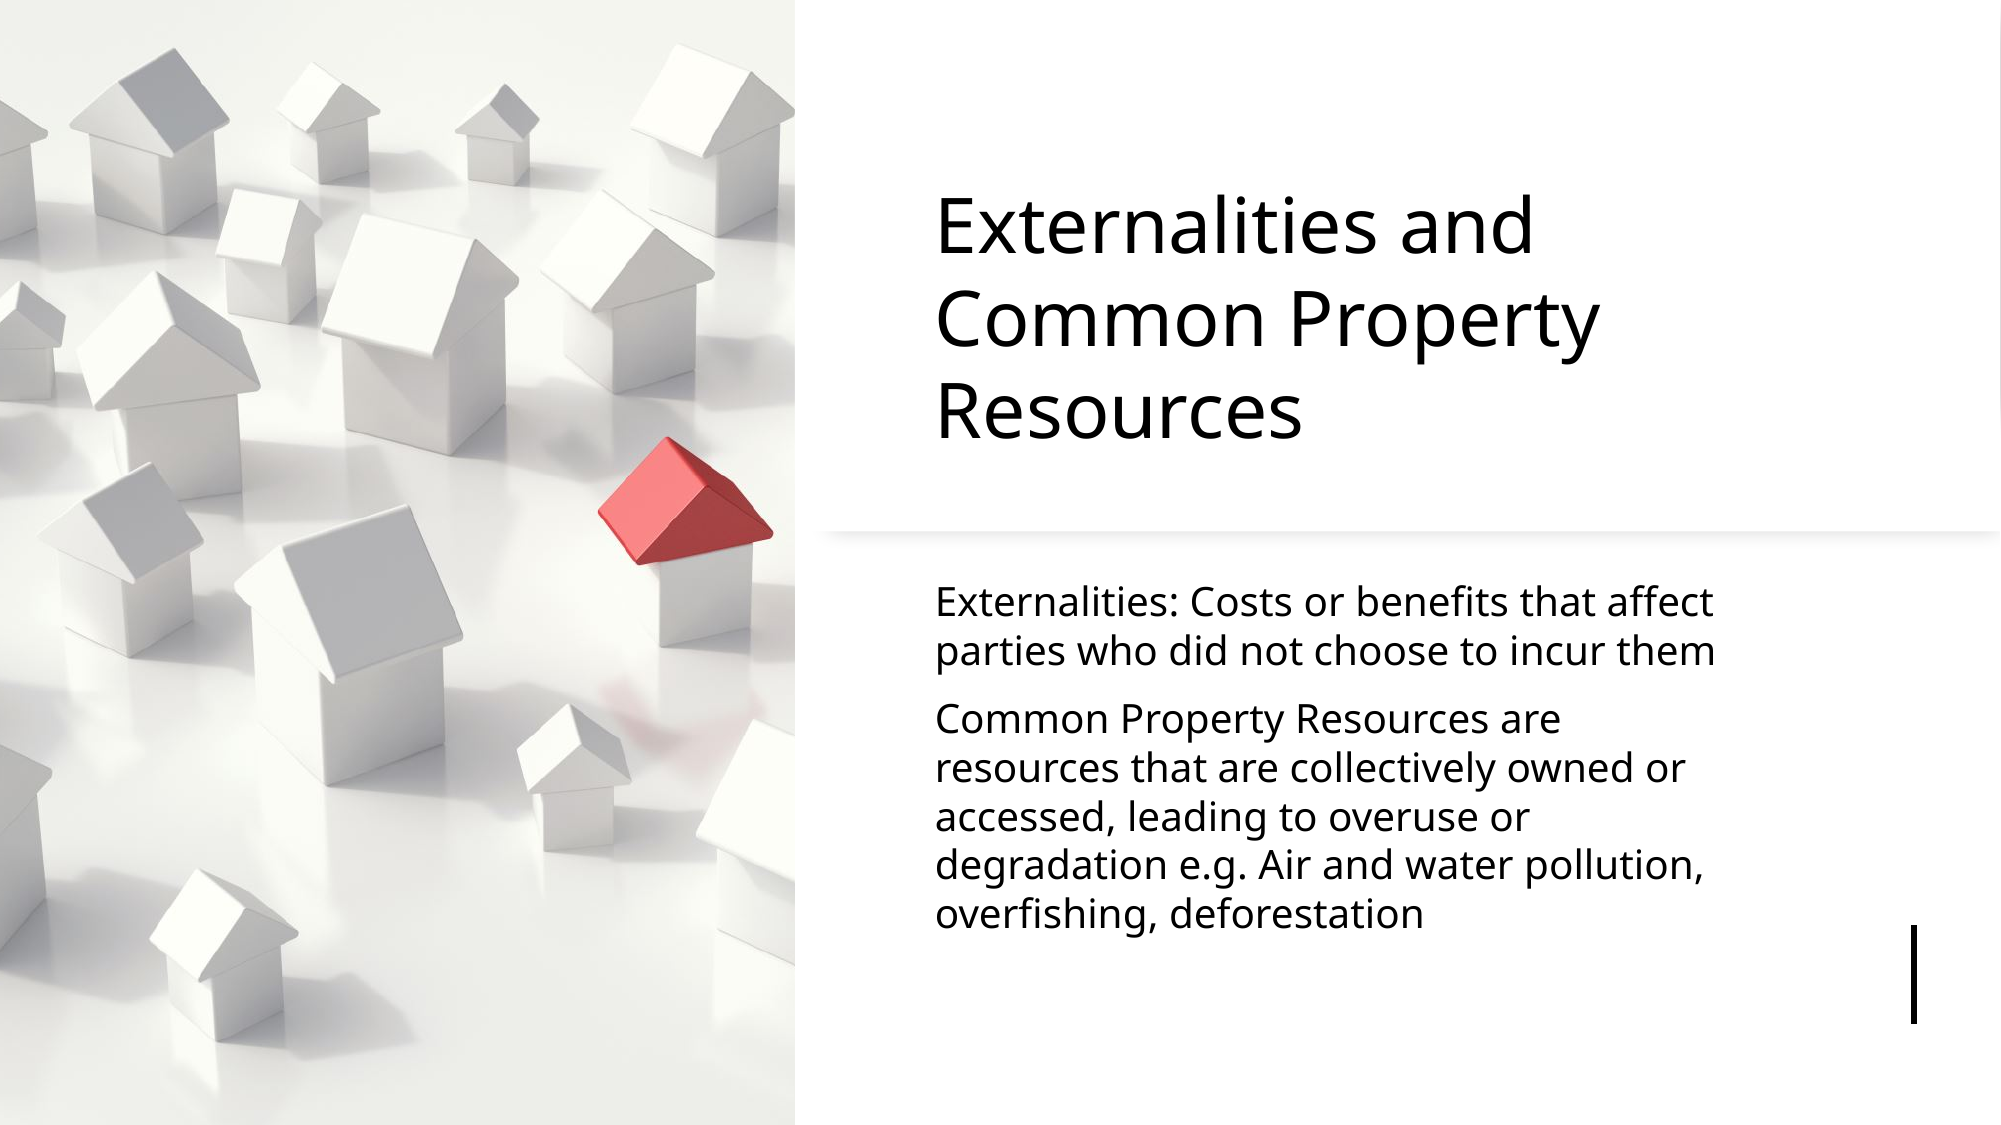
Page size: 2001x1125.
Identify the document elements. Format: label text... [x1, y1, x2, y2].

list Externalities: Costs or benefits that affect parties who did not choose to incur them Common Property Resources are resources that are collectively owned or accessed, leading to overuse or degradation e.g. Air and water pollution, overfishing, deforestation [919, 568, 1742, 987]
text_box [795, 532, 2000, 1125]
text_box [795, 0, 2000, 532]
title Externalities and Common Property Resources [919, 140, 1637, 491]
picture [0, 0, 795, 1125]
